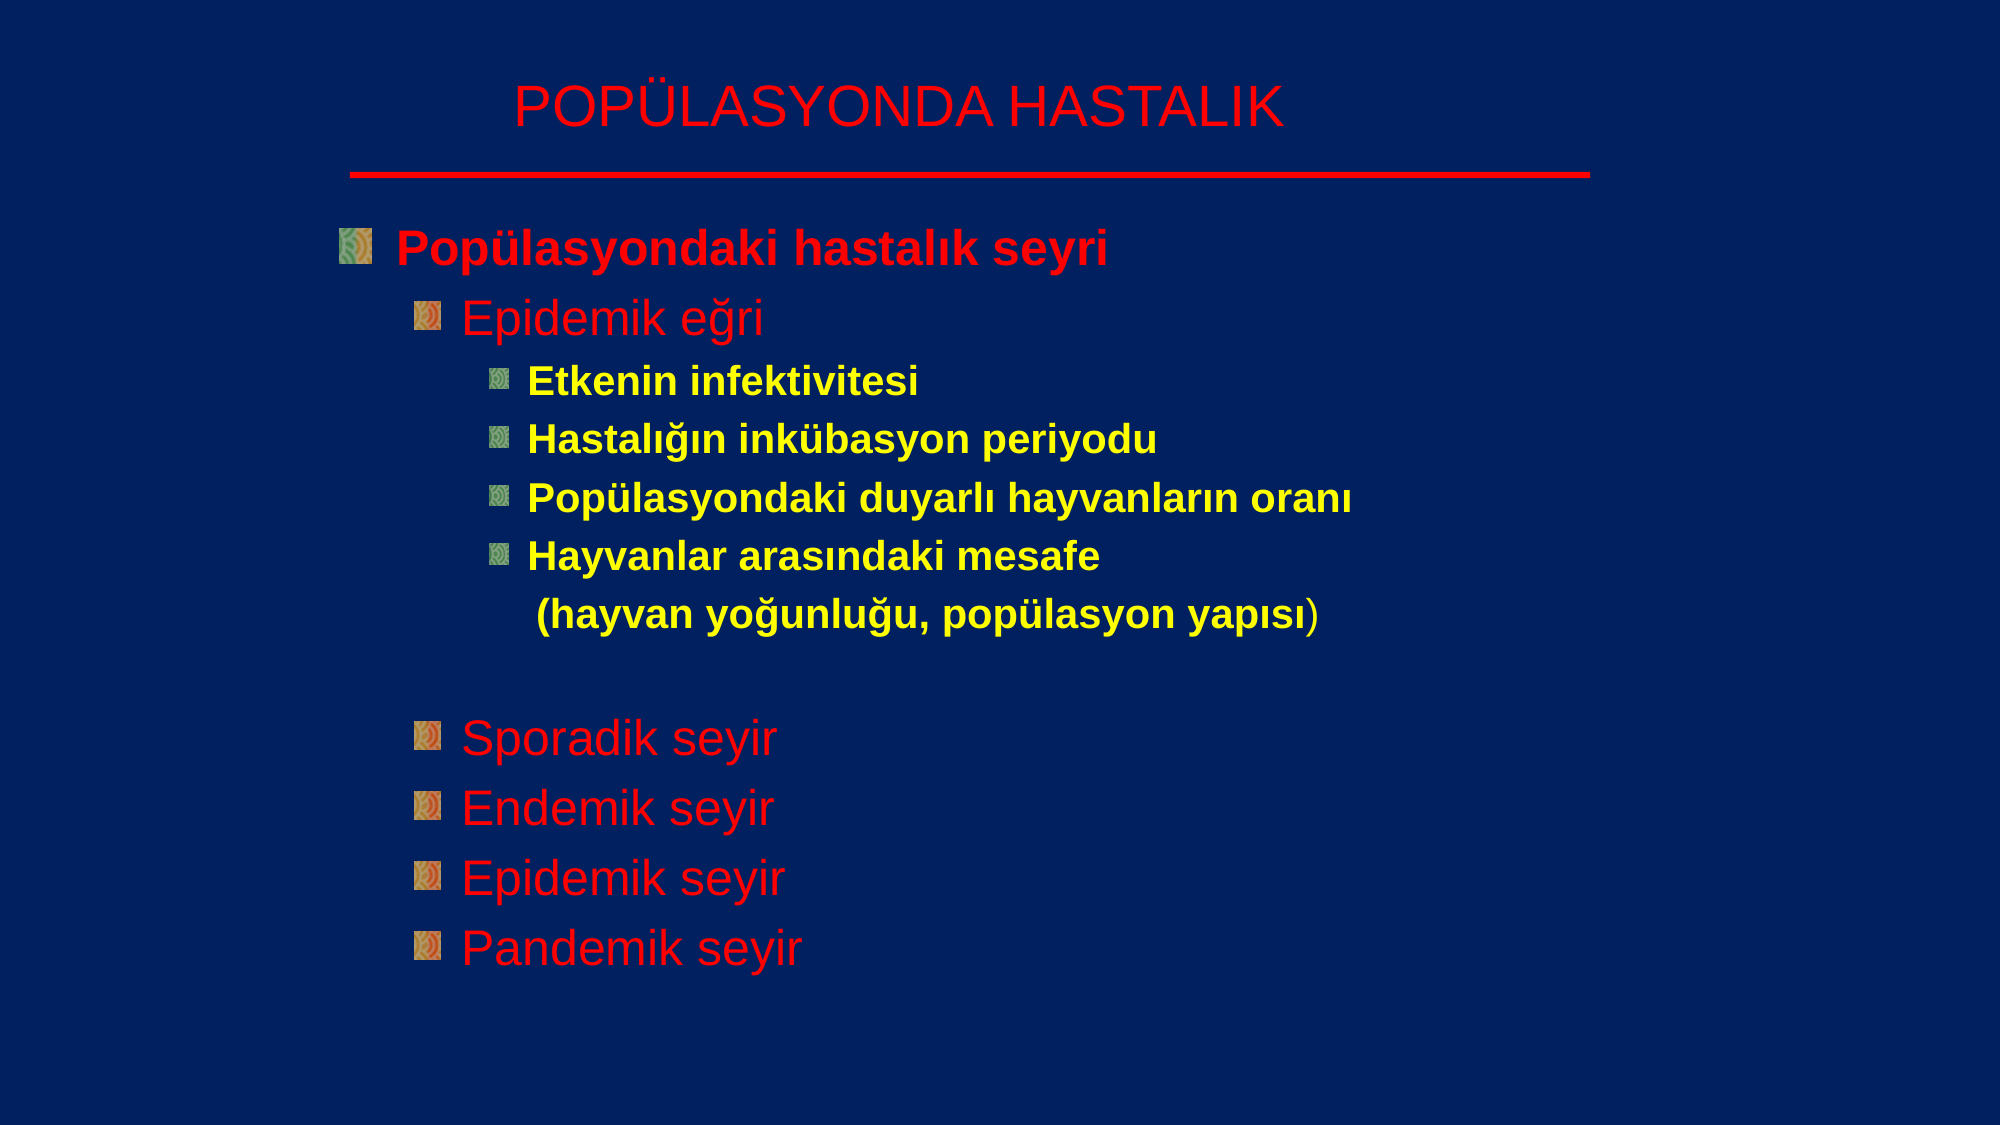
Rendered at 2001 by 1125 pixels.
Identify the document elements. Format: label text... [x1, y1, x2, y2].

picture [339, 228, 372, 264]
picture [489, 543, 509, 565]
picture [489, 368, 509, 389]
picture [414, 861, 441, 890]
picture [414, 791, 441, 820]
picture [489, 426, 509, 448]
picture [414, 301, 441, 330]
title POPÜLASYONDA HASTALIK [285, 37, 1513, 170]
picture [414, 721, 441, 750]
list Popülasyondaki hastalık seyri Epidemik eğri Etkenin infektivitesi Hastalığın inkübasyon periyodu Popülasyondaki duyarlı hayvanların oranı Hayvanlar arasındaki mesafe (hayvan yoğunluğu, popülasyon yapısı) Sporadik seyir Endemik seyir Epidemik seyir Pandemik seyir [324, 208, 1675, 1094]
picture [489, 485, 509, 506]
picture [414, 931, 441, 960]
text_box [674, 749, 1425, 825]
